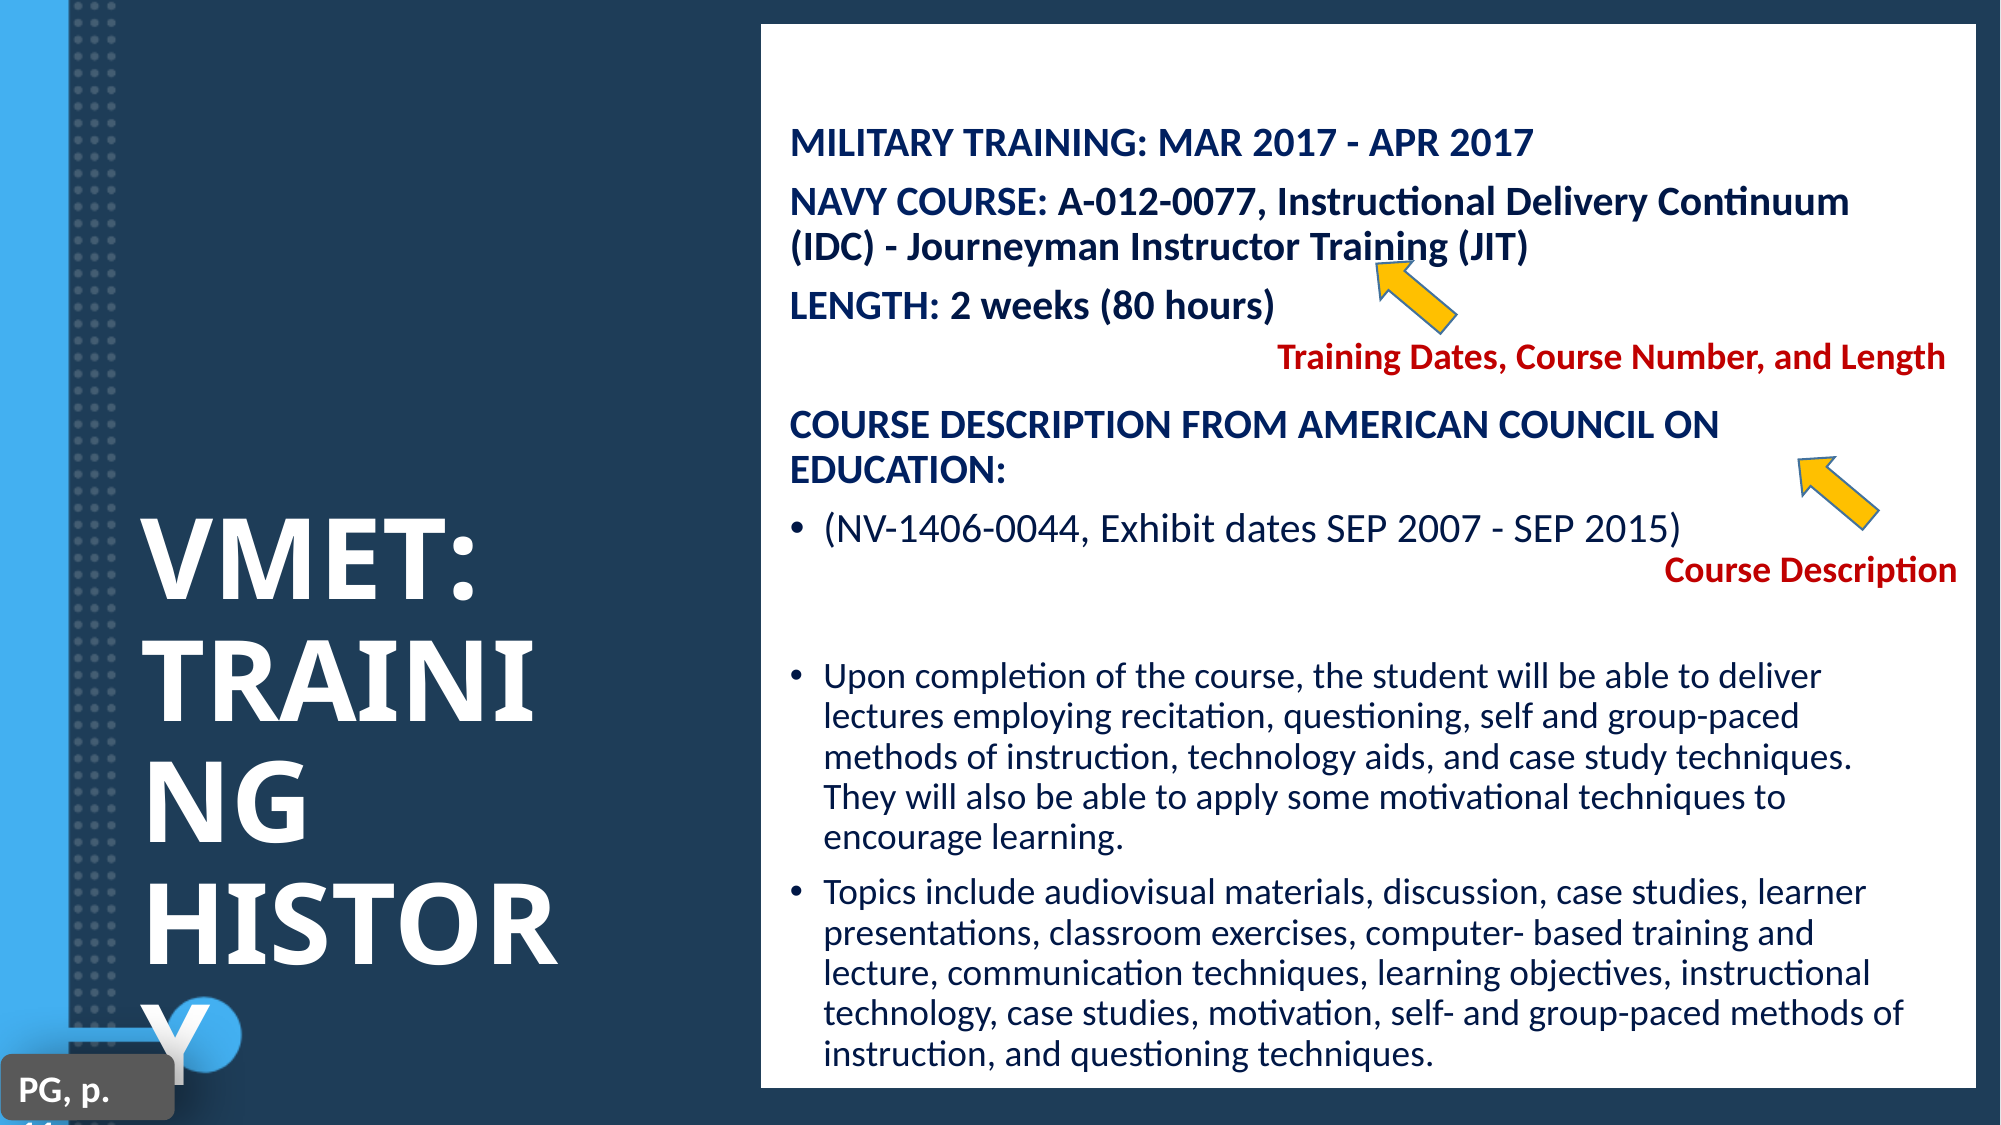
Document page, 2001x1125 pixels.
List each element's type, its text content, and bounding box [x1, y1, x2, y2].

text_box [1798, 457, 1879, 530]
text_box VMET: TRAINING HISTORY [124, 587, 638, 1025]
text_box Training Dates, Course Number, and Length [1262, 324, 1975, 385]
text_box PG, p. 11 [0, 1053, 175, 1121]
text_box [761, 24, 1976, 1088]
list MILITARY TRAINING: MAR 2017 - APR 2017 NAVY COURSE: A-012-0077, Instructional Delivery Continuum (IDC) - Journeyman Instructor Training (JIT) LENGTH: 2 weeks (80 hours) COURSE DESCRIPTION FROM AMERICAN COUNCIL ON EDUCATION: (NV-1406-0044, Exhibit dates SEP 2007 - SEP 2015) Upon completion of the course, the student will be able to deliver lectures employing recitation, questioning, self and group-paced methods of instruction, technology aids, and case study techniques. They will also be able to apply some motivational techniques to encourage learning. Topics include audiovisual materials, discussion, case studies, learner presentations, classroom exercises, computer- based training and lecture, communication techniques, learning objectives, instructional technology, case studies, motivation, self- and group-paced methods of instruction, and questioning techniques. [774, 112, 1950, 1088]
text_box Course Description [1650, 537, 1982, 598]
picture [0, 0, 2001, 1125]
text_box [1376, 261, 1457, 334]
